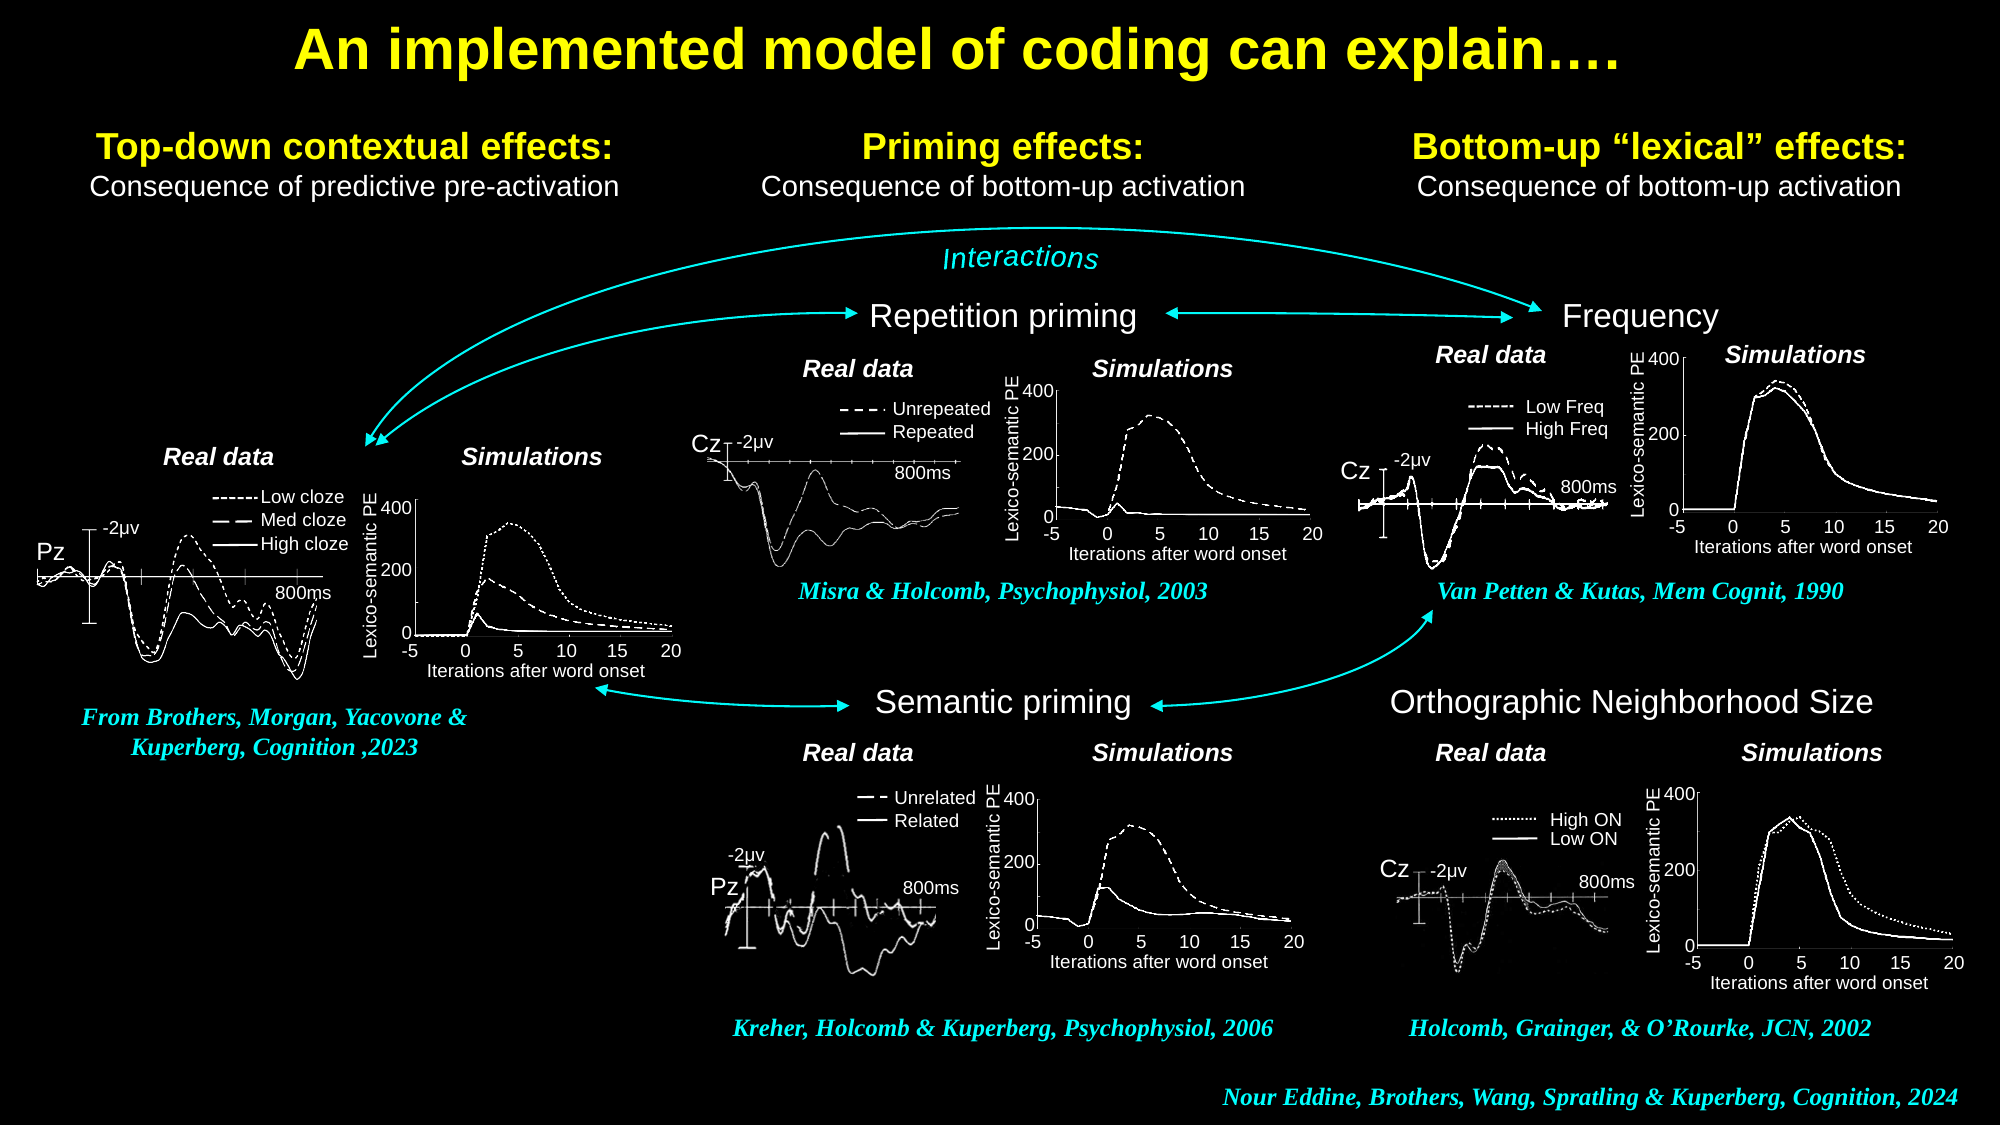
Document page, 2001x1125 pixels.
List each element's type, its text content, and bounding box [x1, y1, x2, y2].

text_box Nour Eddine, Brothers, Wang, Spratling & Kuperberg, Cognition, 2024 [1207, 1073, 1983, 1119]
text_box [1419, 330, 1883, 377]
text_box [787, 729, 1251, 776]
text_box Bottom-up “lexical” effects: Consequence of bottom-up activation [1383, 114, 1936, 210]
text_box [314, 578, 1815, 814]
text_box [1364, 774, 1973, 1002]
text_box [787, 345, 1251, 392]
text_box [13, 476, 690, 770]
text_box Holcomb, Grainger, & O’Rourke, JCN, 2002 [1394, 1009, 1888, 1050]
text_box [675, 367, 1332, 573]
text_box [147, 432, 620, 479]
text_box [314, 227, 1815, 475]
text_box Top-down contextual effects: Consequence of predictive pre-activation [55, 114, 655, 210]
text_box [1419, 729, 1900, 776]
text_box Priming effects: Consequence of bottom-up activation [723, 114, 1284, 210]
text_box Kreher, Holcomb & Kuperberg, Psychophysiol, 2006 [717, 1004, 1290, 1050]
text_box Van Petten & Kutas, Mem Cognit, 1990 [1819, 578, 1860, 613]
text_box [694, 776, 1313, 981]
title [31, 0, 1969, 112]
text_box Orthographic Neighborhood Size [1819, 672, 1928, 728]
text_box An implemented model of coding can explain…. [196, 3, 1719, 89]
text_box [1324, 338, 1957, 570]
